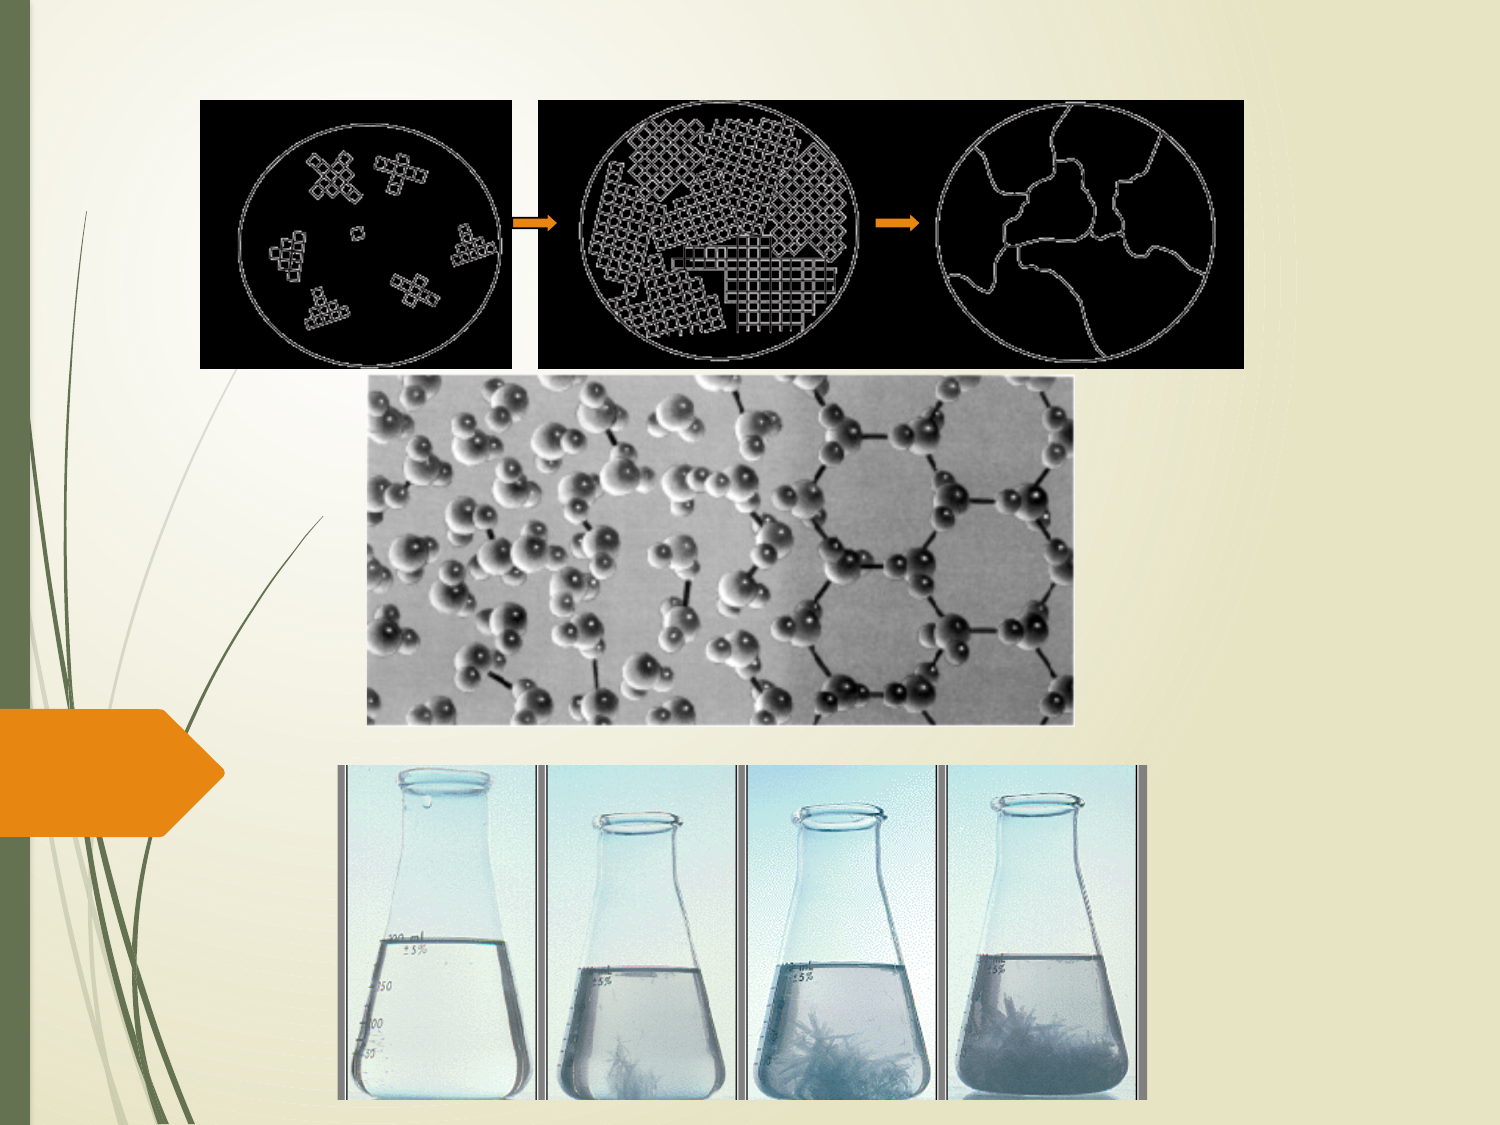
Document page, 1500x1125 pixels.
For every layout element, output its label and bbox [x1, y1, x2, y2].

picture [337, 99, 1244, 1101]
text_box [517, 217, 532, 229]
picture [199, 99, 513, 369]
